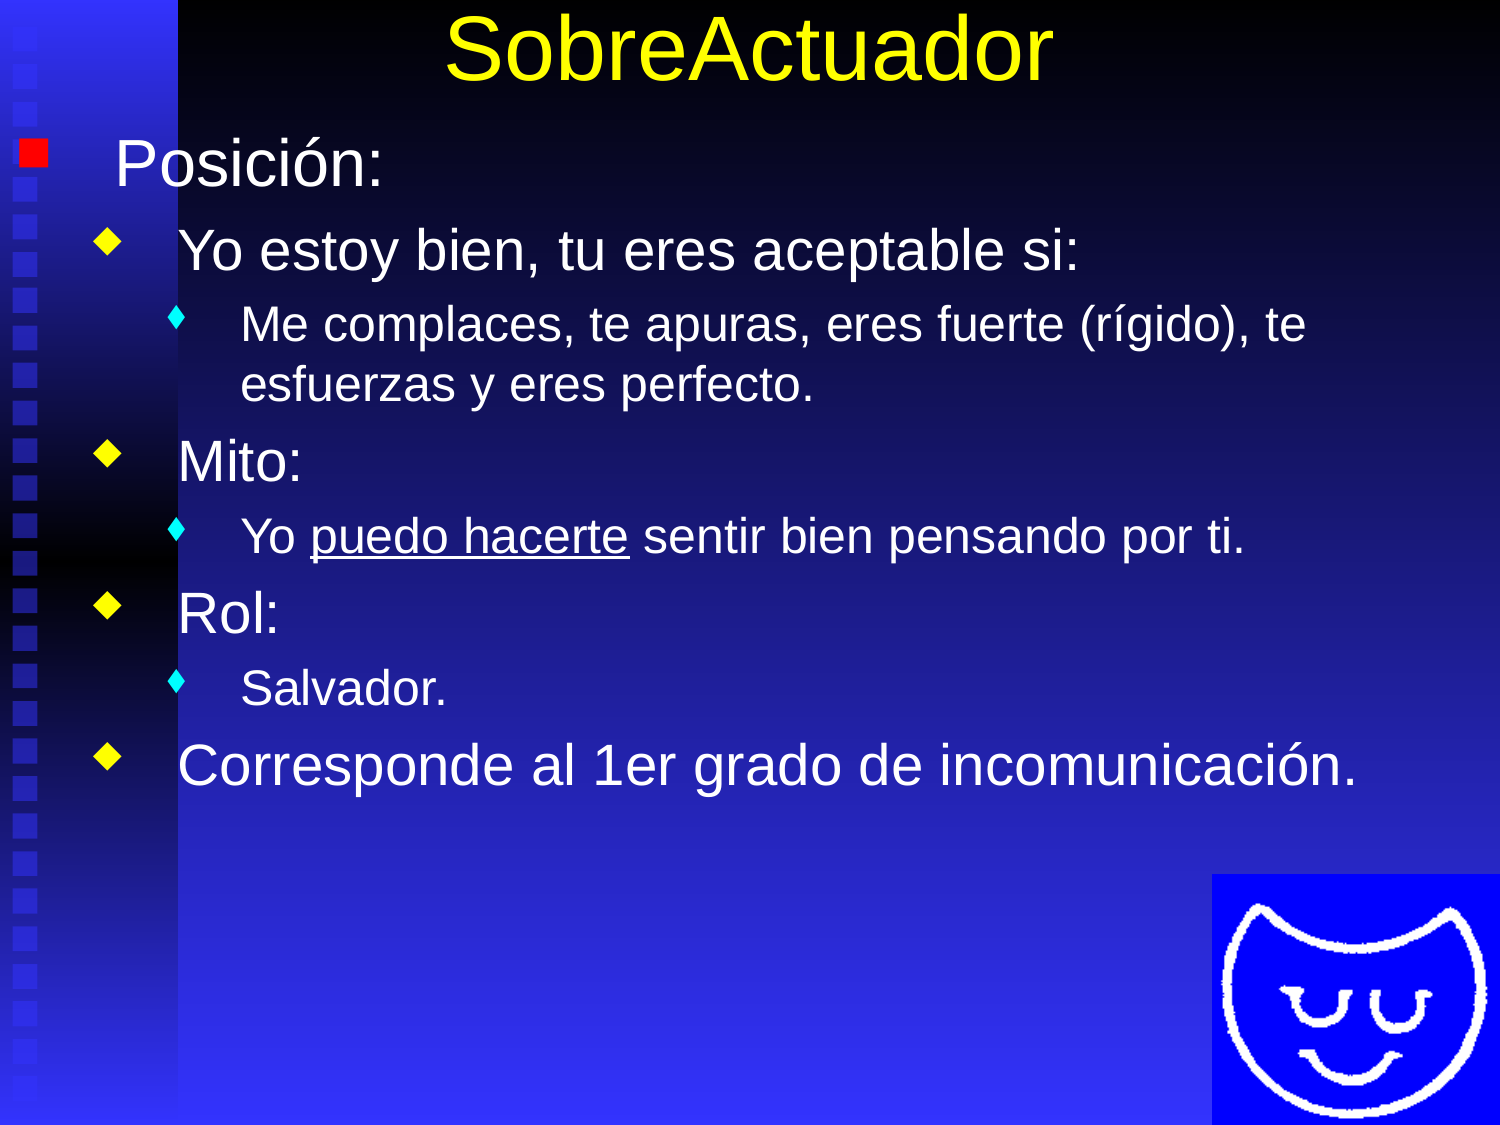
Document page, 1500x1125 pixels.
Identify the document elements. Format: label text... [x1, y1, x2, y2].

list Posición: Yo estoy bien, tu eres aceptable si: Me complaces, te apuras, eres fuerte (rígido), te esfuerzas y eres perfecto. Mito: Yo puedo hacerte sentir bien pensando por ti. Rol: Salvador. Corresponde al 1er grado de incomunicación. [0, 112, 1500, 1088]
title SobreActuador [124, 0, 1401, 112]
picture [1212, 874, 1500, 1125]
